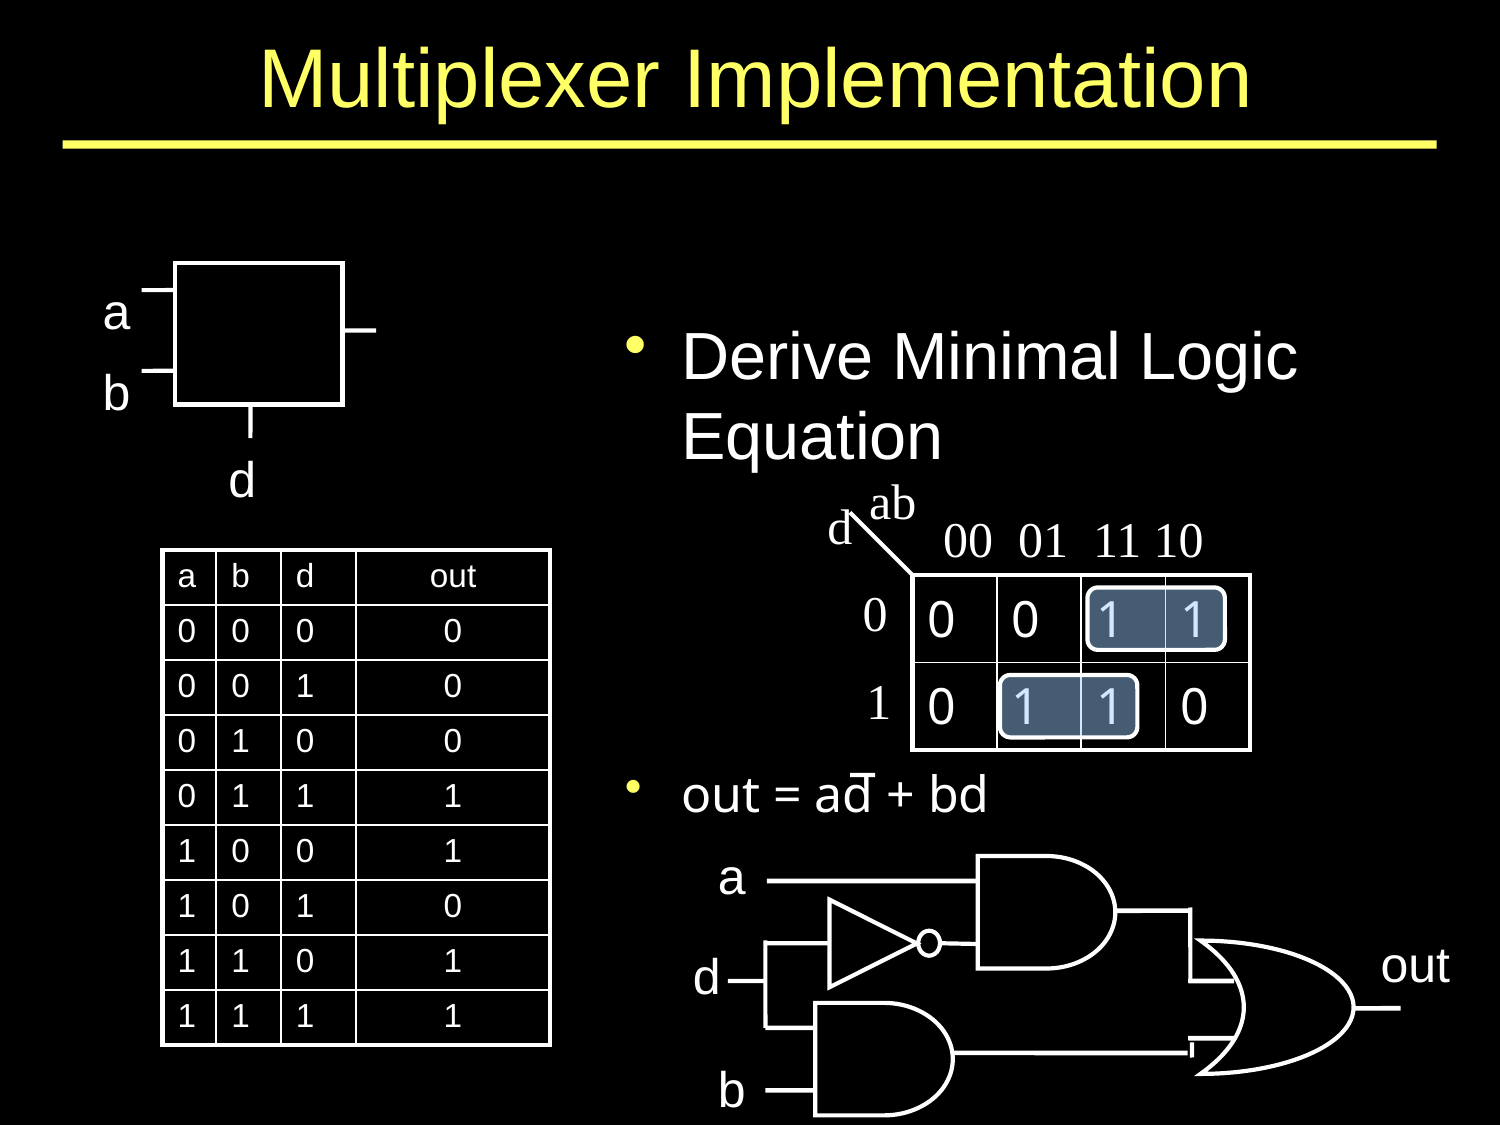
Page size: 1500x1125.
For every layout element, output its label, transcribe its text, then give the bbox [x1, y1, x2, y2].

title Multiplexer Implementation [55, 0, 1456, 132]
table_cell 1 [217, 716, 280, 769]
table_cell 0 [357, 661, 548, 714]
table_header out [357, 552, 548, 604]
table_cell 0 [915, 663, 996, 748]
table_cell 1 [282, 661, 355, 714]
table_cell 1 [165, 991, 215, 1043]
table_header 1 [1166, 577, 1248, 662]
table_header 1 [1082, 577, 1165, 662]
table_cell 1 [357, 991, 548, 1043]
text_box 0 [847, 573, 903, 649]
table_cell 0 [282, 826, 355, 879]
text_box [765, 899, 978, 988]
table_cell 1 [165, 881, 215, 934]
table_cell 0 [217, 826, 280, 879]
text_box [977, 856, 1116, 969]
text_box 1 [851, 662, 907, 738]
table_cell 0 [165, 606, 215, 659]
text_box [999, 674, 1138, 738]
table_cell 1 [357, 936, 548, 989]
text_box d [812, 487, 868, 563]
table_cell 1 [998, 663, 1080, 748]
text_box d [678, 927, 736, 1013]
text_box 00 01 11 10 [928, 499, 1219, 573]
table_cell 1 [282, 771, 355, 824]
table_cell 0 [357, 716, 548, 769]
text_box Derive Minimal Logic Equation out = ad + bd [624, 312, 1413, 438]
table_cell 0 [165, 771, 215, 824]
table_cell 0 [357, 606, 548, 659]
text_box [1187, 940, 1401, 1075]
table_cell 0 [217, 606, 280, 659]
text_box a [703, 827, 761, 913]
table_cell 1 [165, 826, 215, 879]
table_cell 1 [282, 991, 355, 1043]
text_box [87, 262, 377, 516]
table_cell 1 [217, 991, 280, 1043]
text_box out [1365, 915, 1466, 1000]
text_box [1087, 587, 1225, 650]
table_cell 1 [217, 771, 280, 824]
table_cell 1 [217, 936, 280, 989]
table_cell 0 [217, 661, 280, 714]
table_cell 0 [282, 936, 355, 989]
table_header 0 [998, 577, 1080, 662]
table_header a [165, 552, 215, 604]
table_cell 1 [357, 771, 548, 824]
text_box b [703, 1040, 761, 1125]
table_header d [282, 552, 355, 604]
table_cell 0 [357, 881, 548, 934]
table_cell 1 [282, 881, 355, 934]
table_header 0 [915, 577, 996, 662]
table_cell 0 [165, 661, 215, 714]
table_cell 1 [357, 826, 548, 879]
table_cell 0 [217, 881, 280, 934]
text_box [815, 1002, 953, 1116]
table_cell 0 [1166, 663, 1248, 748]
table_cell 0 [282, 716, 355, 769]
table_cell 0 [165, 716, 215, 769]
table_cell 0 [282, 606, 355, 659]
text_box ab [854, 462, 932, 538]
table_header b [217, 552, 280, 604]
table_cell 1 [165, 936, 215, 989]
table_cell 1 [1082, 663, 1165, 748]
